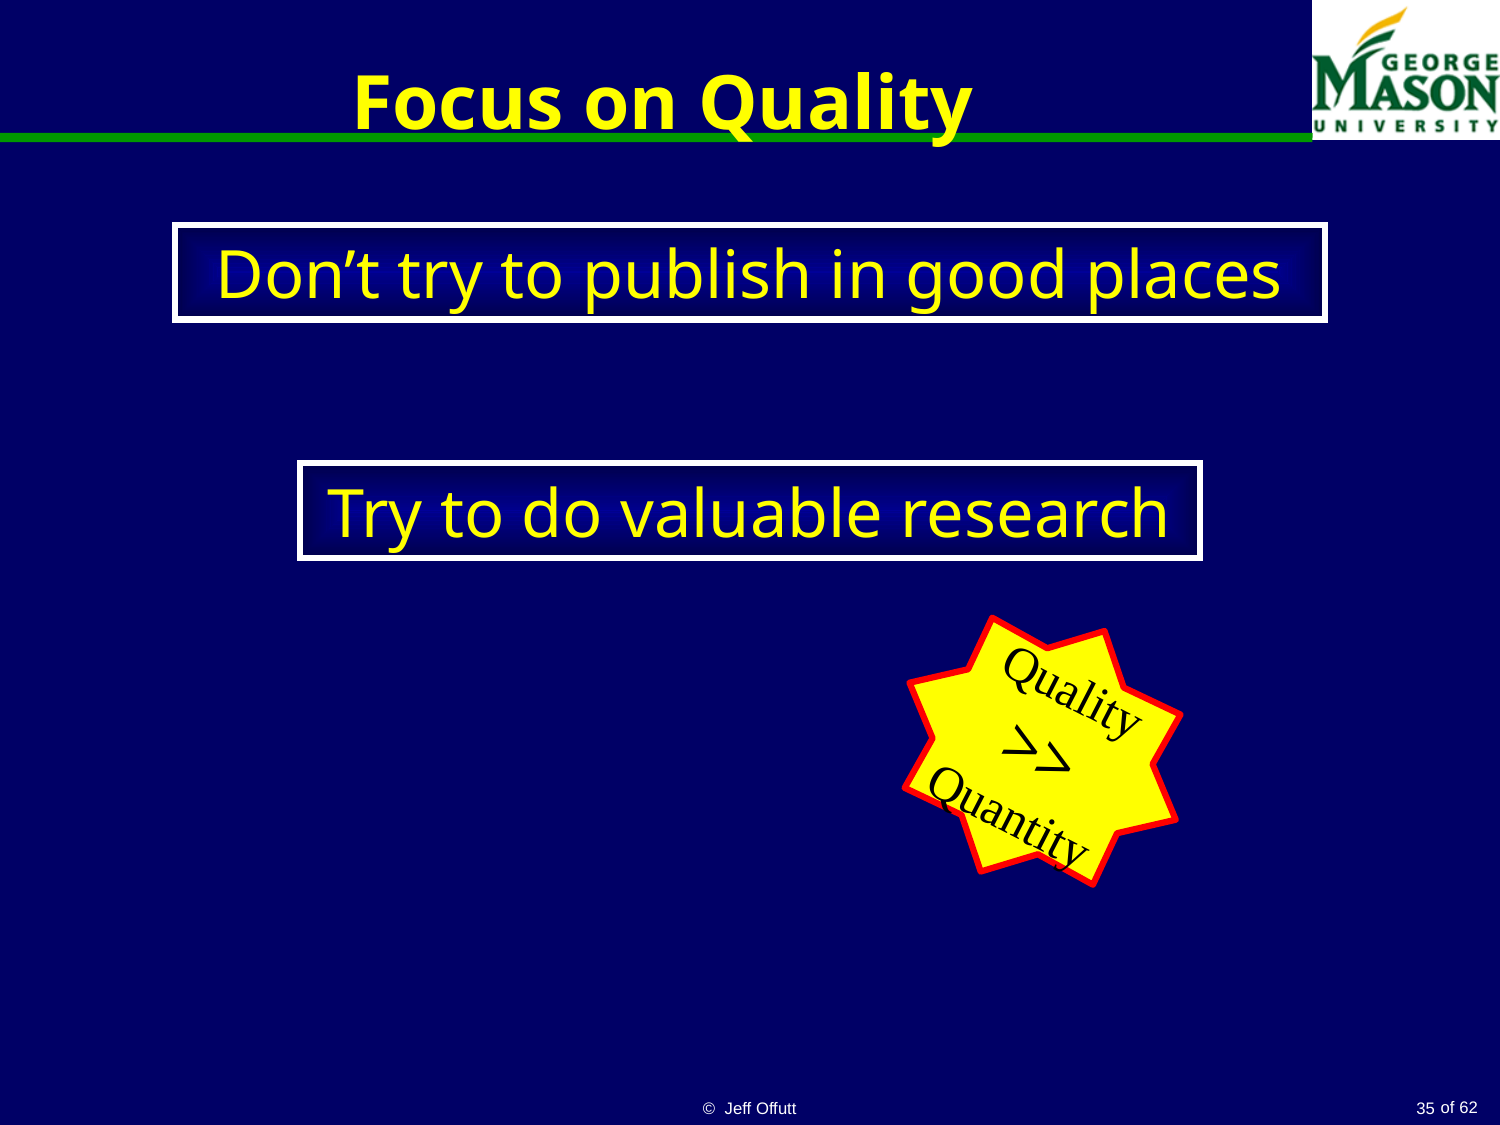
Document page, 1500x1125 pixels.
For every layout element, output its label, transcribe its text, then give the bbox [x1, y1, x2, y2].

text_box Try to do valuable research [299, 463, 1200, 558]
text_box Don’t try to publish in good places [174, 224, 1325, 320]
footer © Jeff Offutt [512, 1074, 988, 1125]
picture [1313, 0, 1500, 140]
text_box Quality >> Quantity [902, 615, 1183, 887]
slide_number 35 [1187, 1074, 1451, 1125]
title Focus on Quality [12, 0, 1313, 201]
